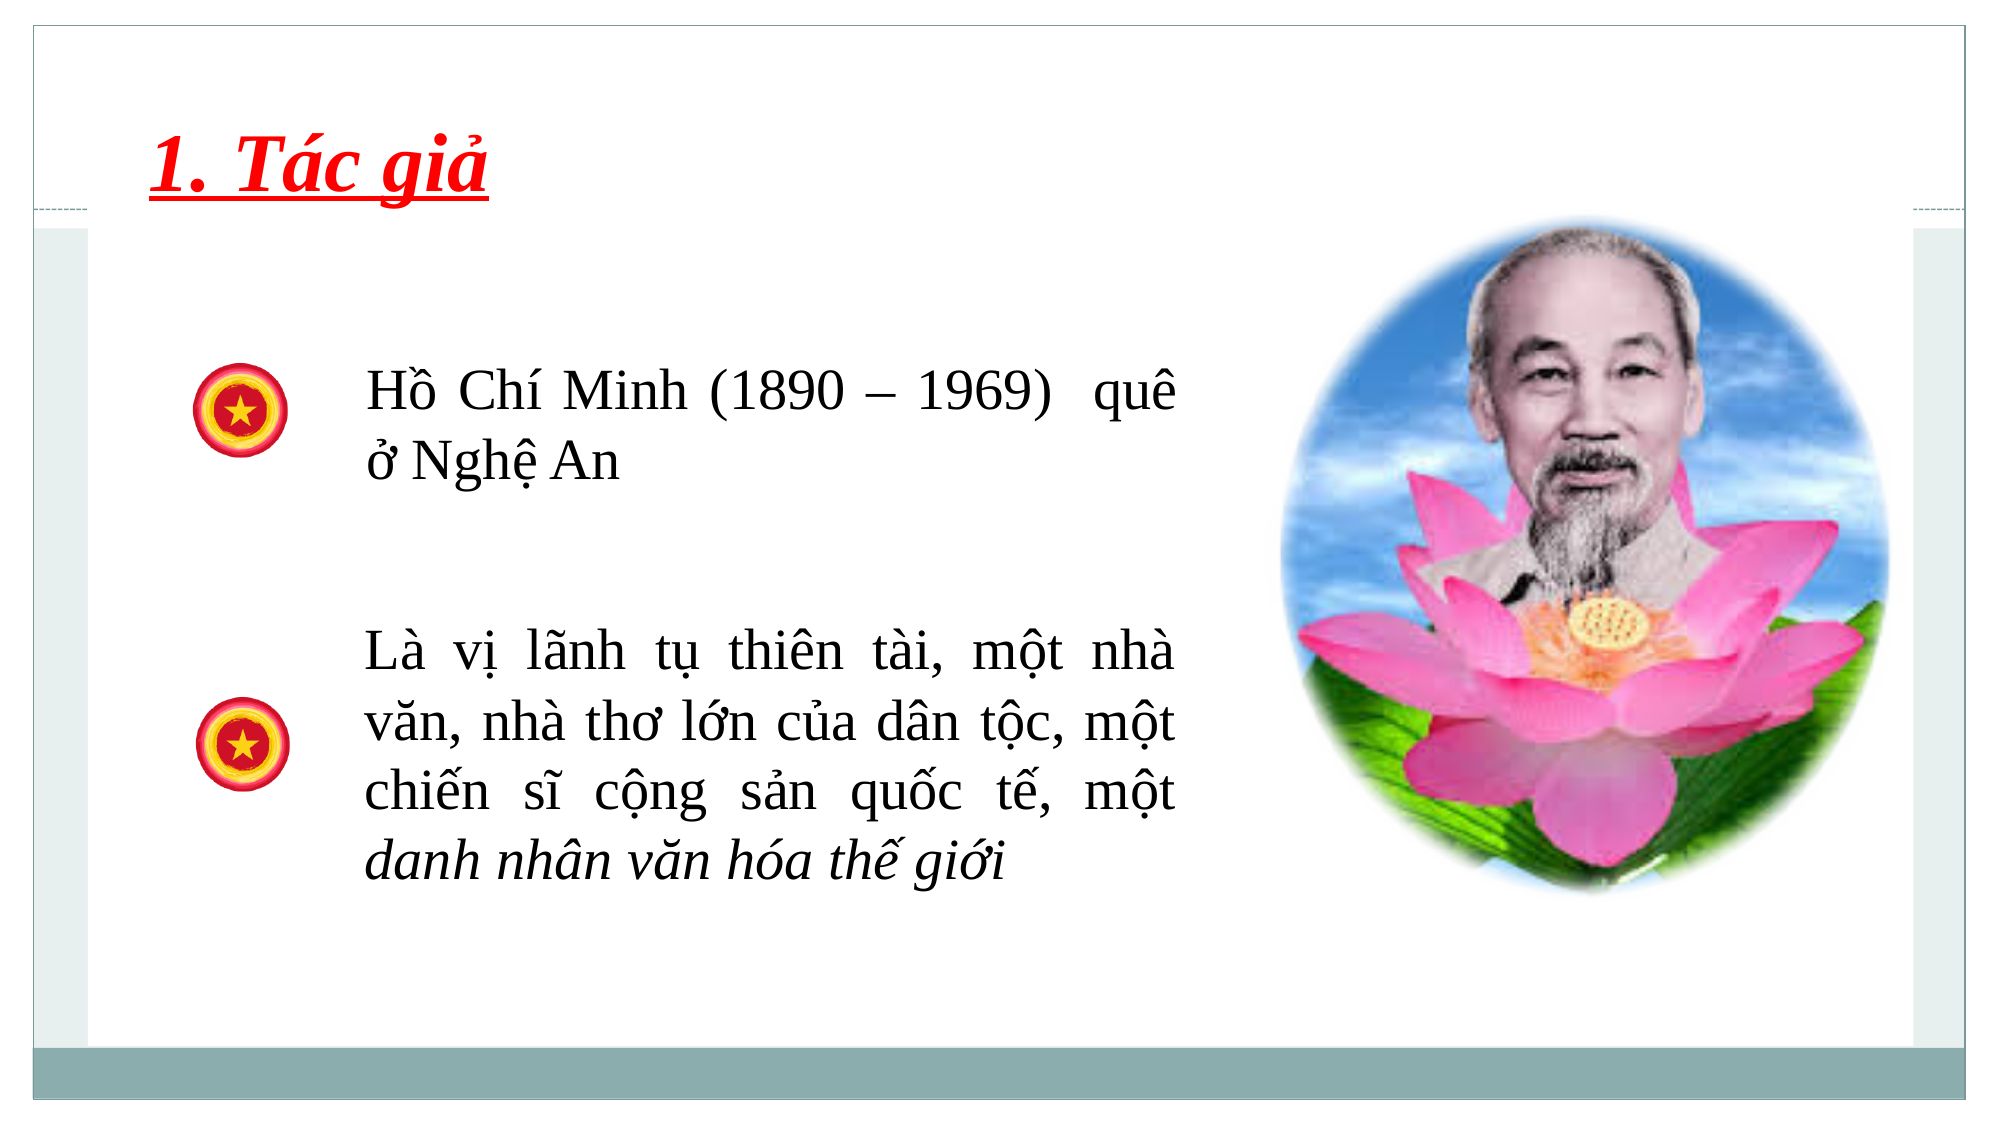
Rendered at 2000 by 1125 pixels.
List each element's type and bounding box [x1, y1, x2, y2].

picture [87, 79, 1914, 1046]
